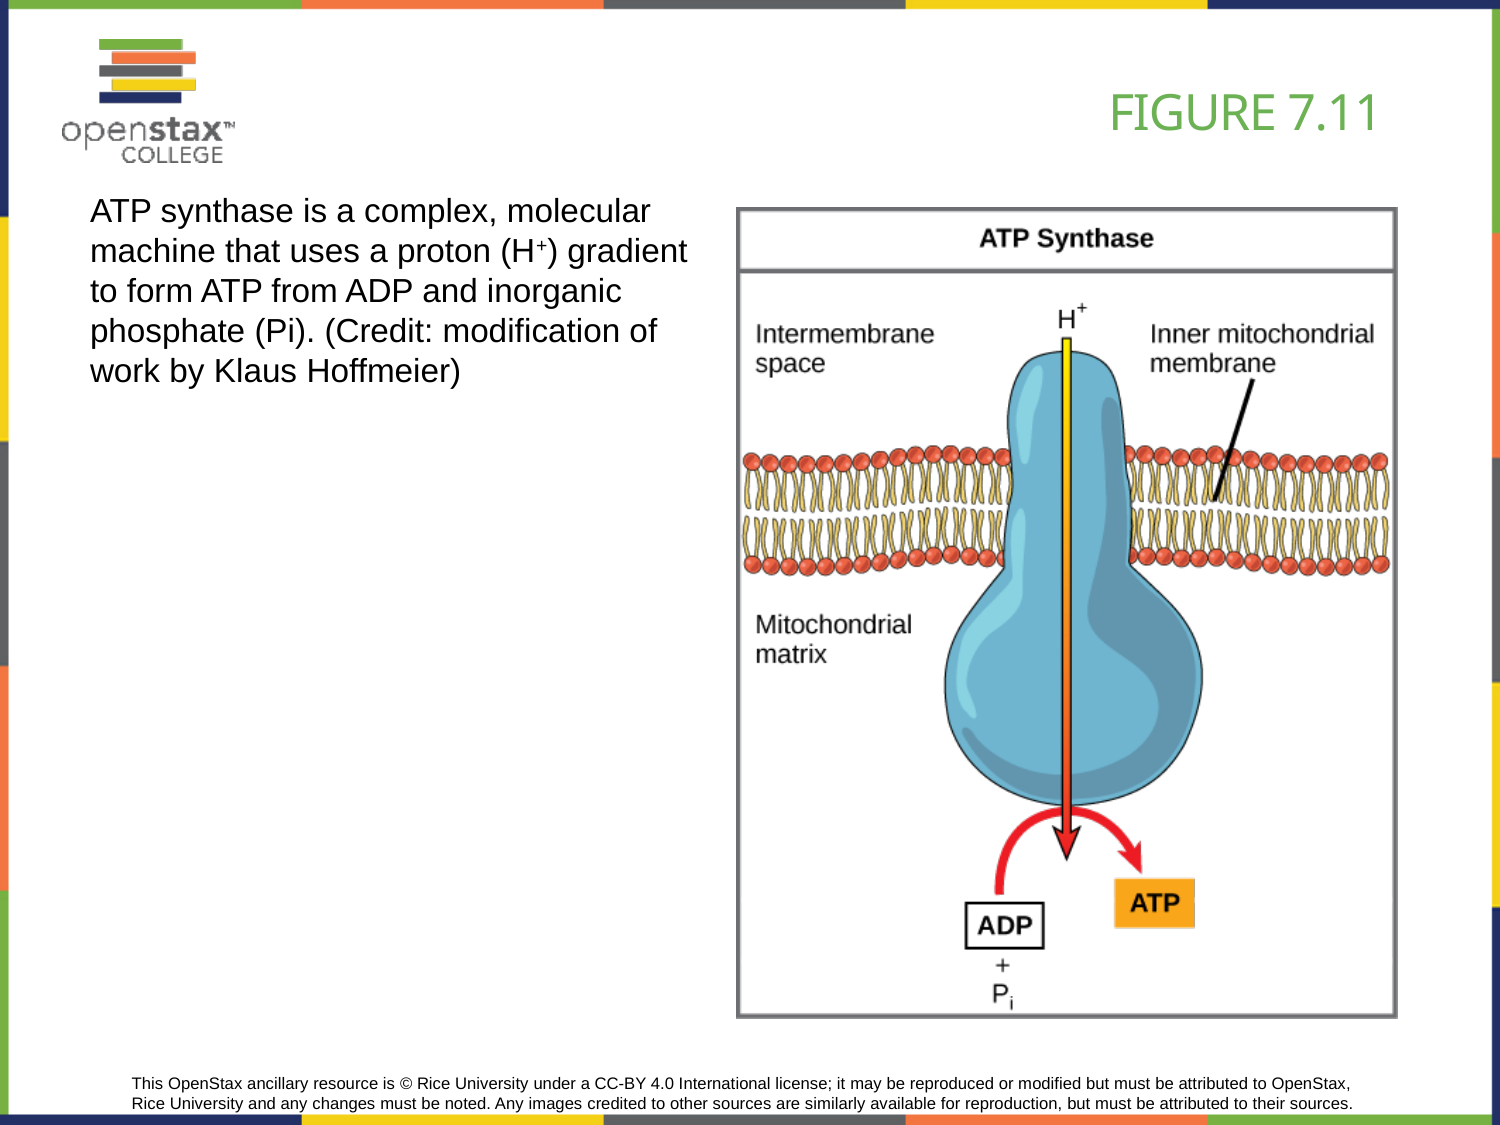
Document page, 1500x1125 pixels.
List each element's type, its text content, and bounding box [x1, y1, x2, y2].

list ATP synthase is a complex, molecular machine that uses a proton (H+) gradient to form ATP from ADP and inorganic phosphate (Pi). (Credit: modification of work by Klaus Hoffmeier) [75, 181, 717, 1045]
title Figure 7.11 [242, 39, 1398, 148]
footer This OpenStax ancillary resource is © Rice University under a CC-BY 4.0 International license; it may be reproduced or modified but must be attributed to OpenStax, Rice University and any changes must be noted. Any images credited to other sources are similarly available for reproduction, but must be attributed to their sources. [116, 1065, 1398, 1112]
picture [0, 0, 1500, 1125]
